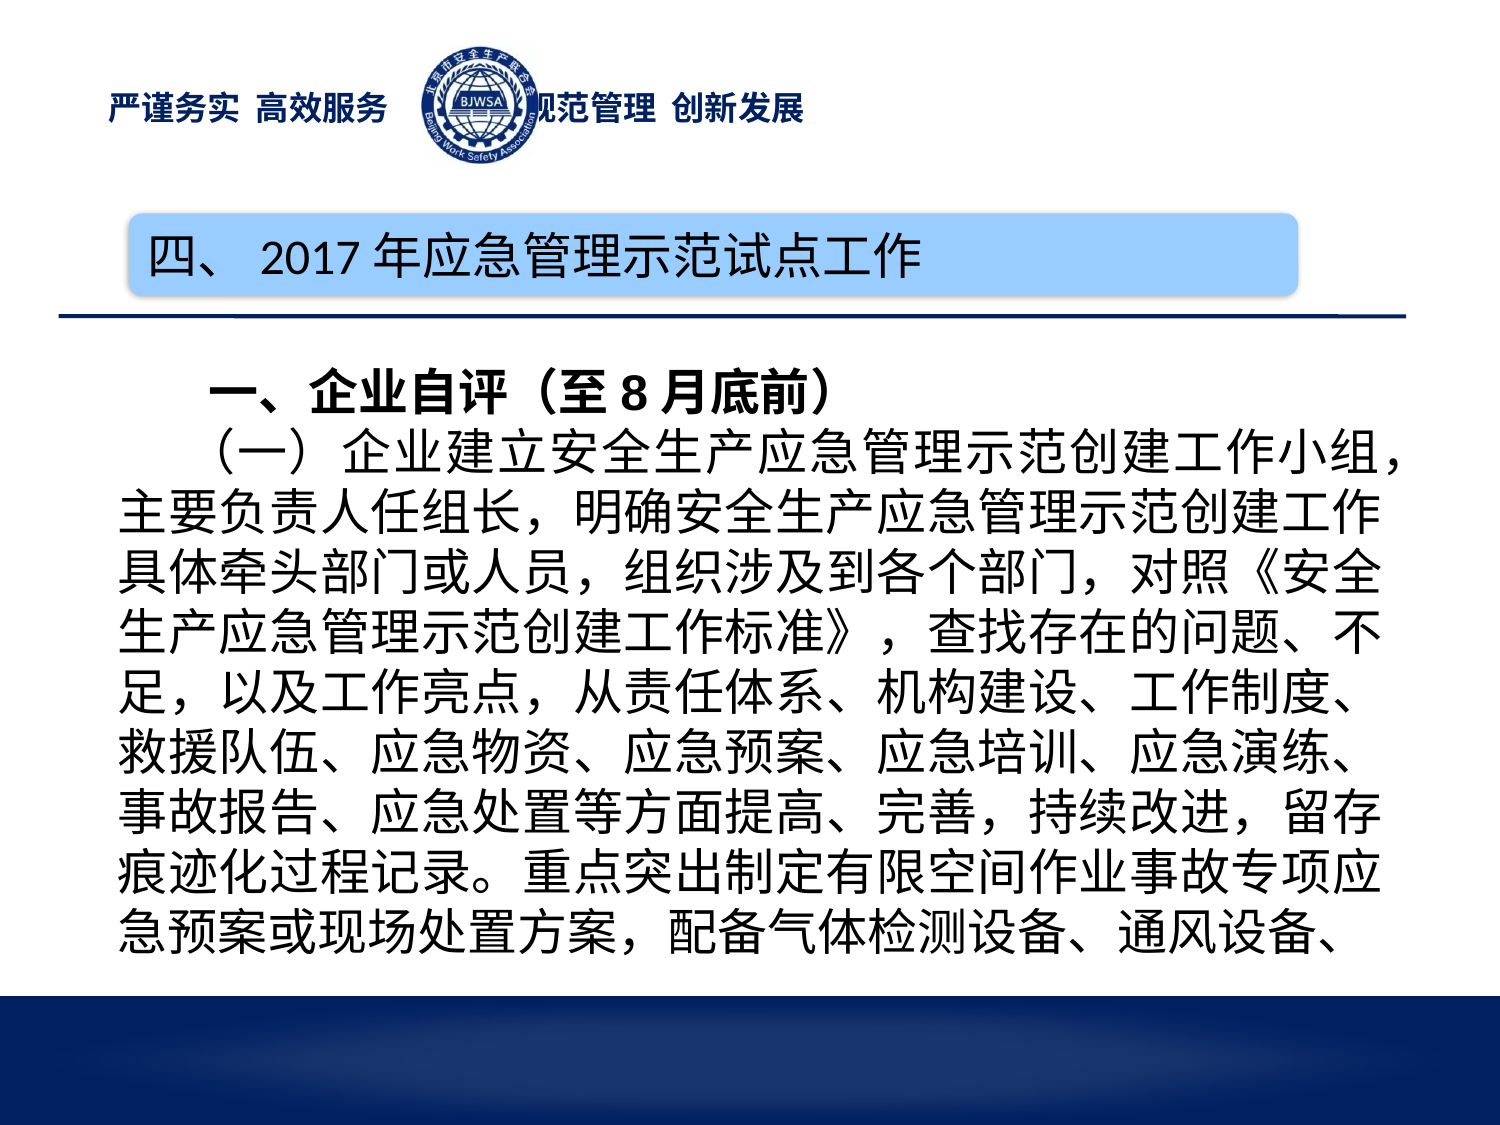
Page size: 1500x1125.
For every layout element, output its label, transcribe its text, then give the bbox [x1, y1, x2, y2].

text_box 严谨务实 高效服务 规范管理 创新发展 [540, 46, 1079, 142]
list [421, 46, 540, 165]
text_box 四、2017年应急管理示范试点工作 [128, 212, 1300, 297]
picture [0, 995, 1500, 1125]
text_box 一、企业自评（至8月底前） （一）企业建立安全生产应急管理示范创建工作小组，主要负责人任组长，明确安全生产应急管理示范创建工作具体牵头部门或人员，组织涉及到各个部门，对照《安全生产应急管理示范创建工作标准》，查找存在的问题、不足，以及工作亮点，从责任体系、机构建设、工作制度、救援队伍、应急物资、应急预案、应急培训、应急演练、事故报告、应急处置等方面提高、完善，持续改进，留存痕迹化过程记录。重点突出制定有限空间作业事故专项应急预案或现场处置方案，配备气体检测设备、通风设备、 [102, 352, 1397, 968]
text_box 严谨务实 高效服务 规范管理 创新发展 [46, 46, 420, 142]
